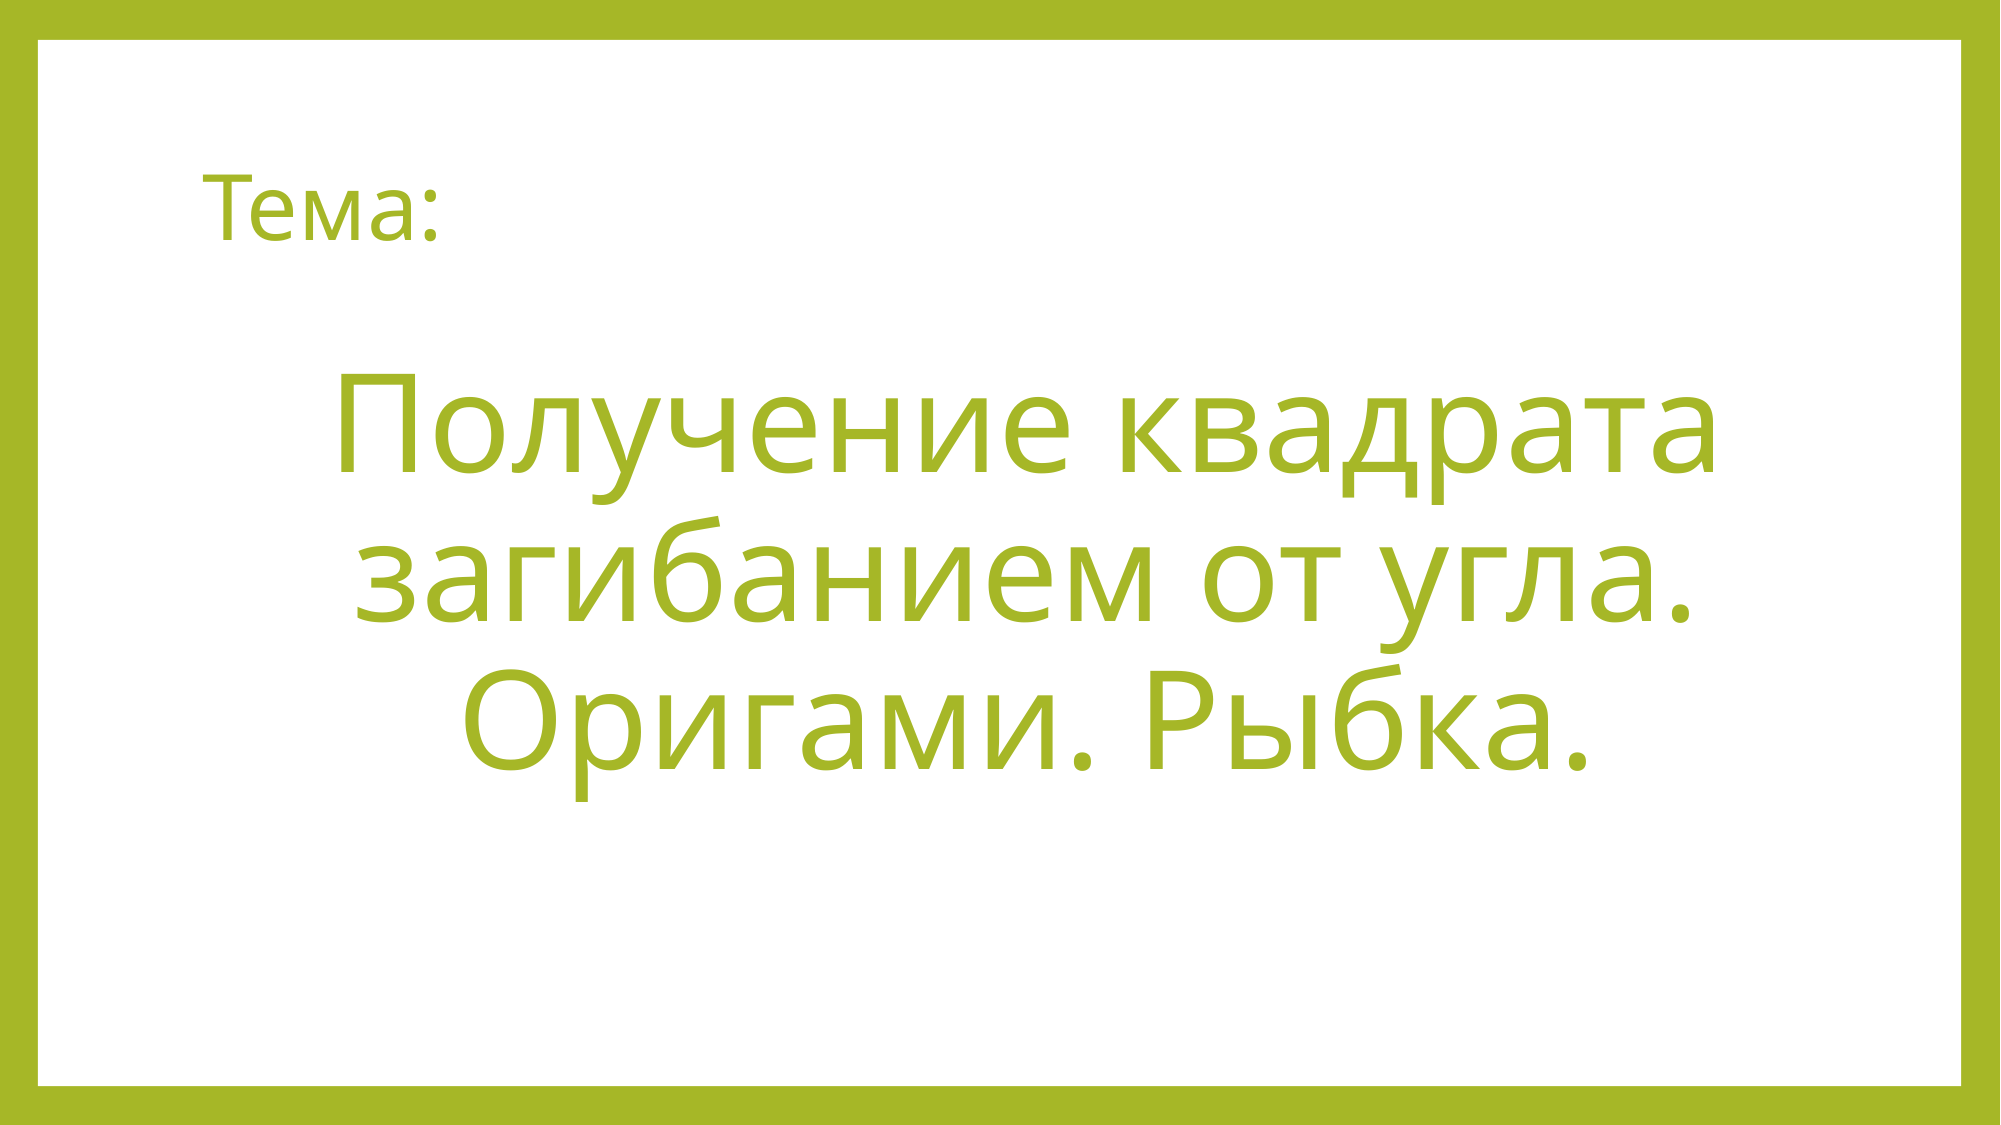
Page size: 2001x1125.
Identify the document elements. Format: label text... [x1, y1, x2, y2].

list Получение квадрата загибанием от угла. Оригами. Рыбка. [187, 346, 1860, 1010]
title Тема: [187, 99, 1808, 323]
